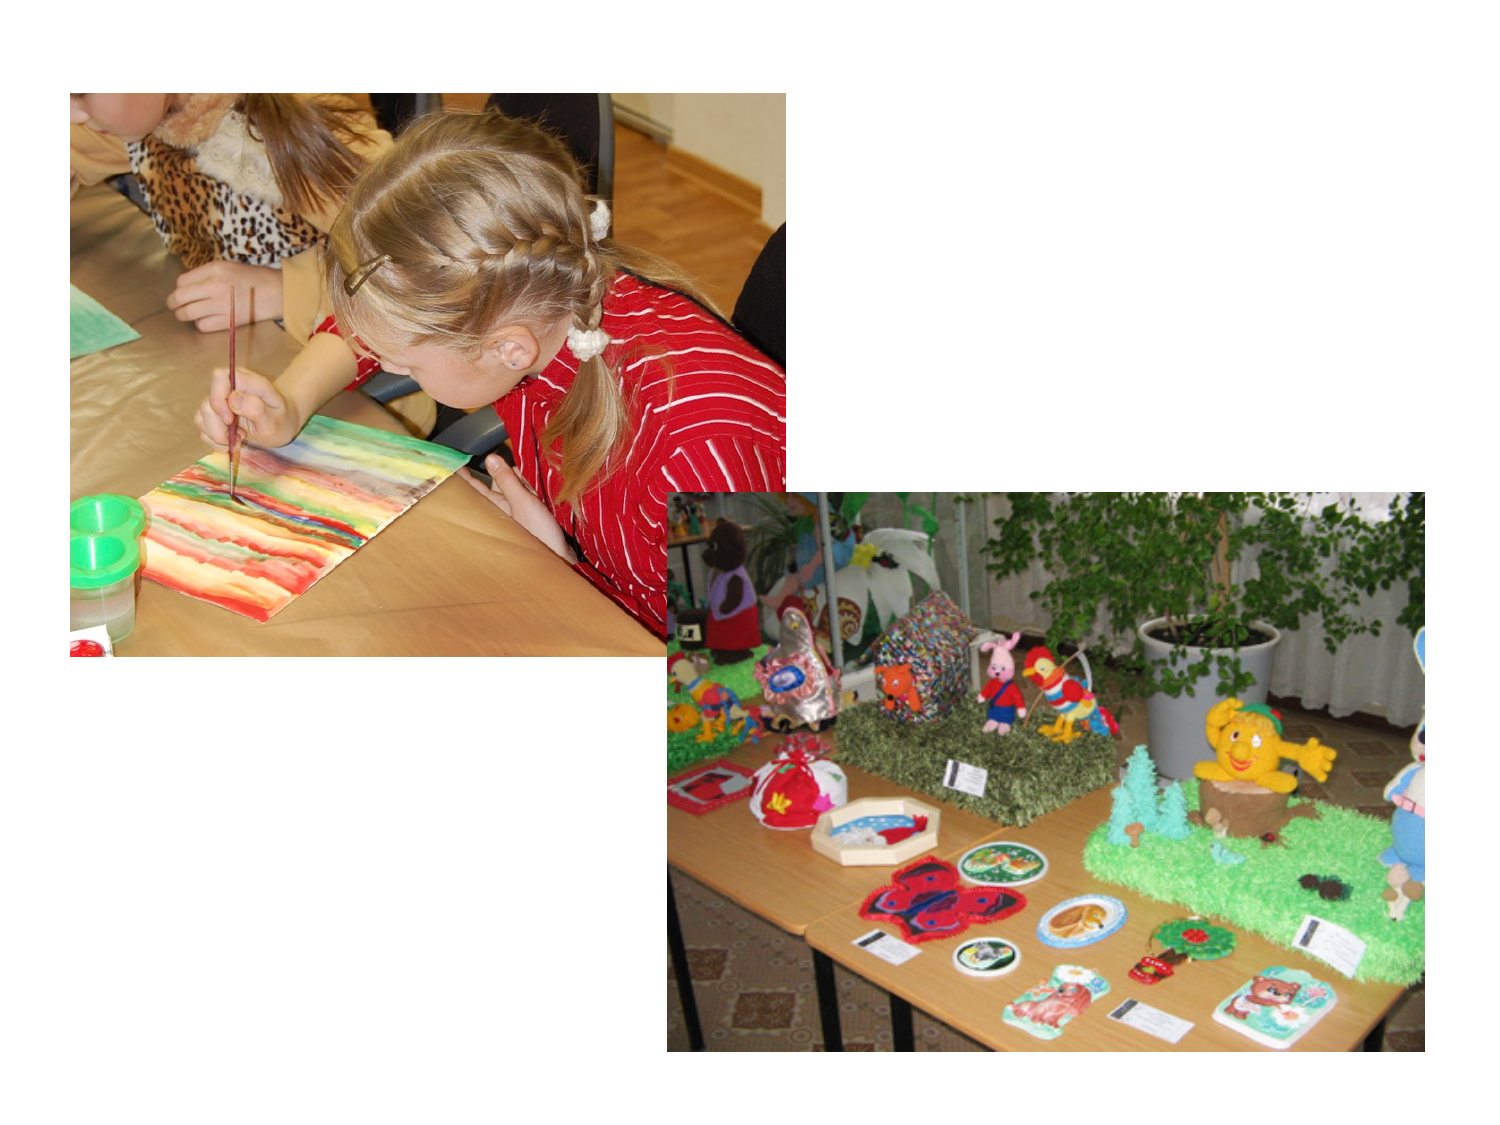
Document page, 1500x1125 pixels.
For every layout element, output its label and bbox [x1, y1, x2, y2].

list [70, 93, 786, 657]
picture [667, 491, 1425, 1052]
